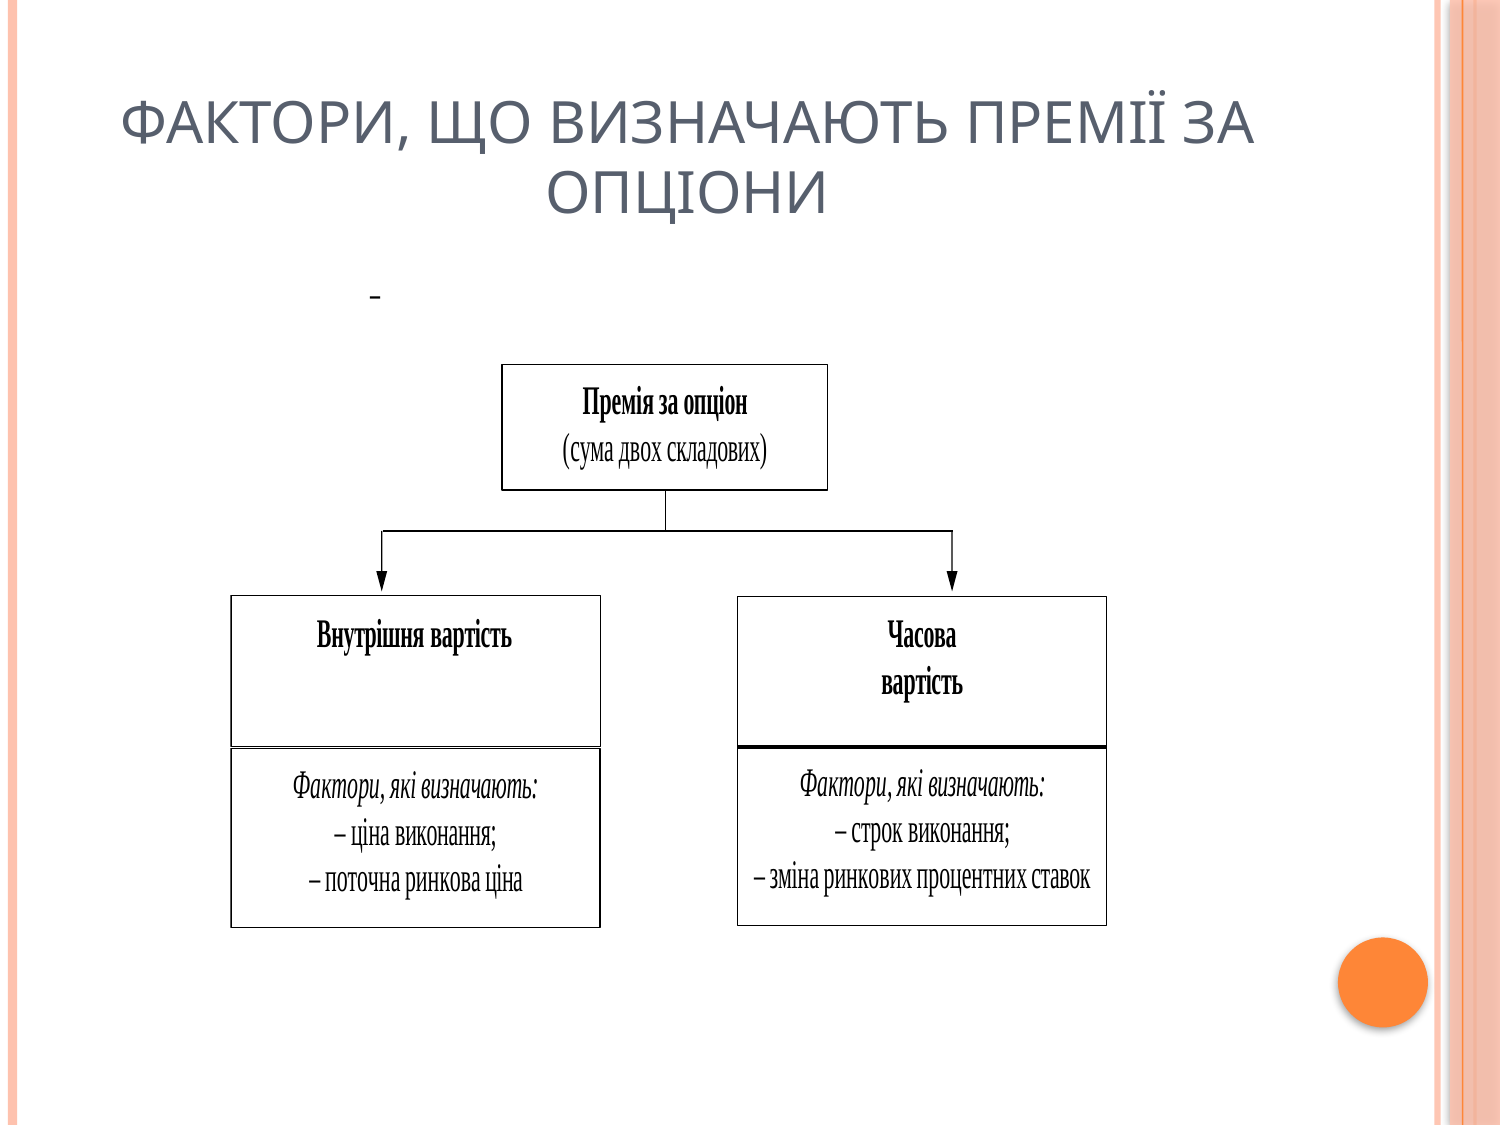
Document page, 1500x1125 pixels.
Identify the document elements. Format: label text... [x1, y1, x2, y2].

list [229, 266, 1500, 930]
title Фактори, що визначають премії за опціони [75, 45, 1300, 233]
